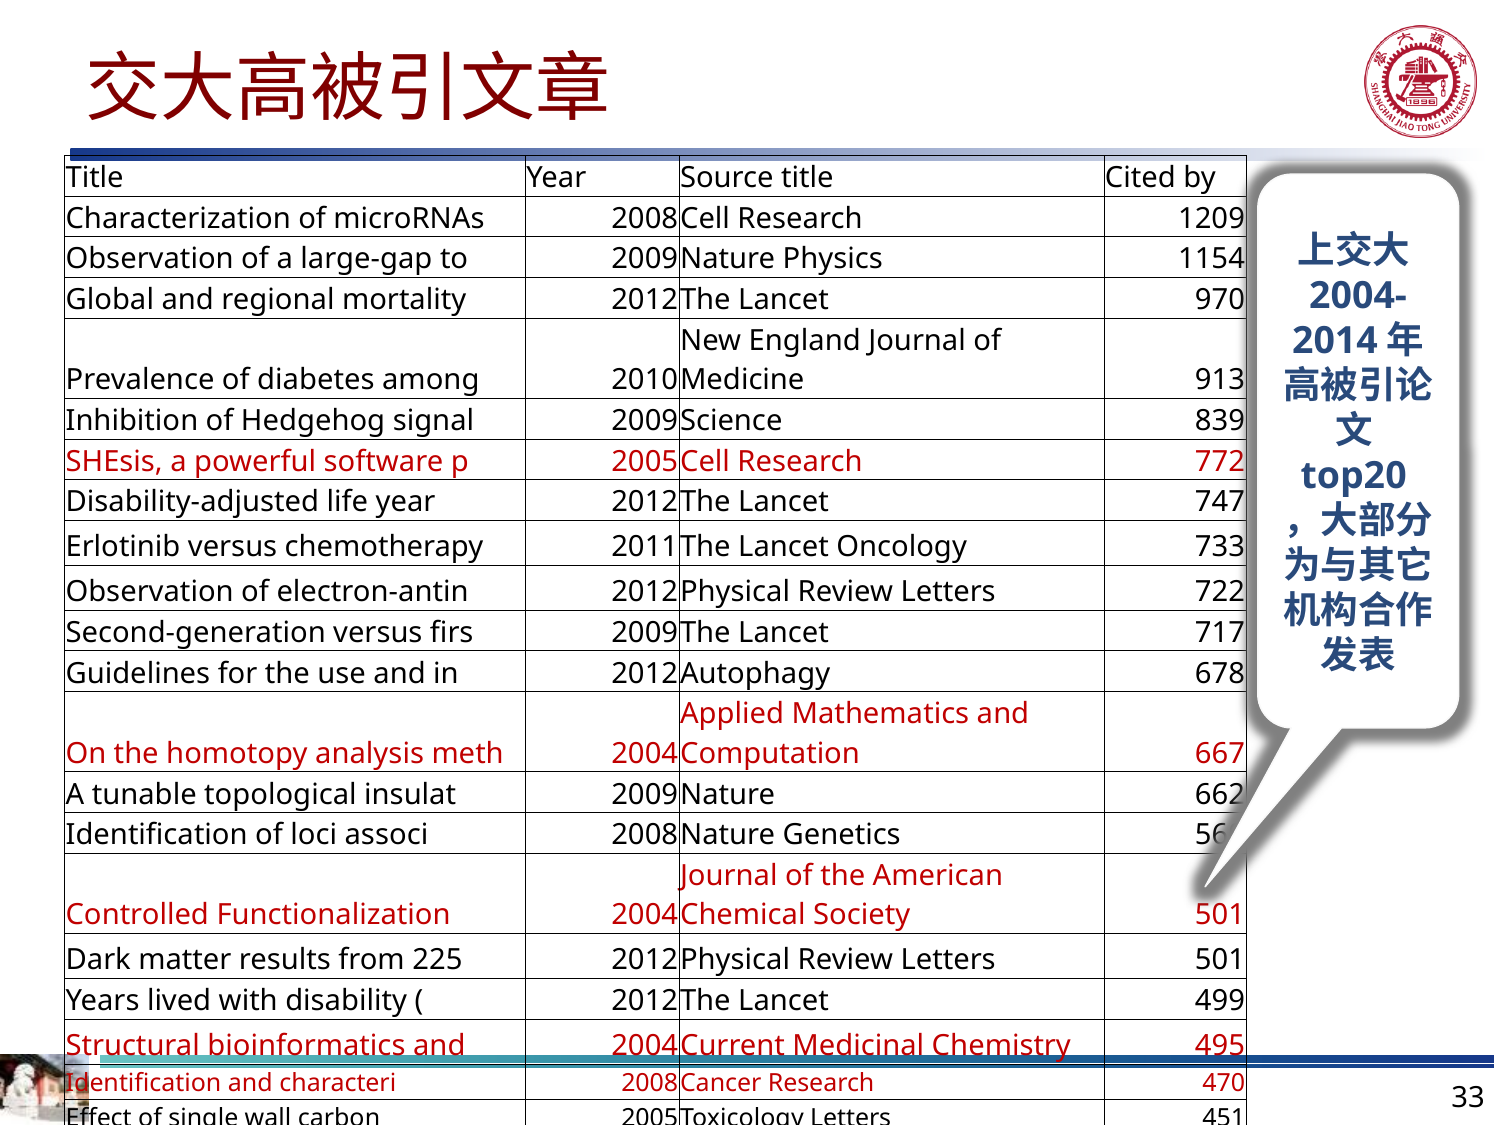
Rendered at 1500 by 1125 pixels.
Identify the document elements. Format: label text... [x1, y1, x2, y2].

table_cell Erlotinib versus chemotherapy [65, 521, 525, 565]
table_cell The Lancet [680, 611, 1104, 650]
table_cell 678 [1105, 651, 1238, 691]
table_cell 717 [1105, 611, 1238, 650]
table_cell Guidelines for the use and in [65, 651, 525, 691]
table_cell 499 [1105, 979, 1246, 1019]
table_cell Autophagy [680, 651, 1104, 691]
table_cell Identification of loci associ [65, 813, 525, 853]
table_cell 839 [1105, 399, 1238, 439]
text_box 上交大2004-2014年高被引论文top20，大部分为与其它机构合作发表 [1204, 173, 1460, 888]
table_cell Applied Mathematics and Computation [680, 692, 1104, 771]
table_cell Cell Research [680, 197, 1104, 236]
table_cell 722 [1105, 566, 1238, 610]
table_cell 2009 [526, 237, 679, 277]
table_cell Dark matter results from 225 [65, 934, 525, 978]
table_cell Disability-adjusted life year [65, 480, 525, 520]
table_cell Physical Review Letters [680, 566, 1104, 610]
table_cell 772 [1105, 440, 1238, 479]
table_cell Nature Genetics [680, 813, 1104, 853]
table_cell Journal of the American Chemical Society [680, 854, 1104, 933]
table_cell Nature Physics [680, 237, 1104, 277]
table_cell Cell Research [680, 440, 1104, 479]
table_cell Nature [680, 772, 1104, 812]
table_cell The Lancet [680, 480, 1104, 520]
table_cell 2012 [526, 480, 679, 520]
table_cell Years lived with disability ( [65, 979, 525, 1019]
table_cell Controlled Functionalization [65, 854, 525, 933]
table_cell Second-generation versus firs [65, 611, 525, 650]
table_cell SHEsis, a powerful software p [65, 440, 525, 479]
table_cell 2011 [526, 521, 679, 565]
table_cell Identification and characteri [65, 1065, 525, 1099]
table_cell Prevalence of diabetes among [65, 319, 525, 398]
table_cell 2008 [526, 1065, 679, 1099]
table_cell 501 [1105, 934, 1246, 978]
table_cell 2012 [526, 979, 679, 1019]
picture [1364, 25, 1477, 138]
table_cell 913 [1105, 319, 1238, 398]
table_cell 2009 [526, 399, 679, 439]
table_cell 2012 [526, 934, 679, 978]
table_cell Observation of electron-antin [65, 566, 525, 610]
table_cell 1209 [1105, 197, 1239, 236]
table_cell 470 [1105, 1065, 1246, 1099]
table_cell New England Journal of Medicine [680, 319, 1104, 398]
table_cell 2004 [526, 1020, 679, 1064]
table_cell Toxicology Letters [680, 1100, 1104, 1125]
table_cell Structural bioinformatics and [65, 1020, 525, 1064]
table_cell Characterization of microRNAs [65, 197, 525, 236]
table_cell 451 [1105, 1100, 1246, 1125]
table_cell 2012 [526, 278, 679, 318]
table_cell 2009 [526, 611, 679, 650]
table_cell 560 [1105, 813, 1220, 853]
table_cell 662 [1105, 772, 1242, 812]
table_cell 2008 [526, 813, 679, 853]
table_cell The Lancet [680, 979, 1104, 1019]
table_cell 495 [1105, 1020, 1246, 1064]
table_cell Inhibition of Hedgehog signal [65, 399, 525, 439]
table_cell 2009 [526, 772, 679, 812]
picture [0, 1054, 64, 1125]
table_cell 747 [1105, 480, 1238, 520]
table_cell 2010 [526, 319, 679, 398]
table_cell Cancer Research [680, 1065, 1104, 1099]
table_cell 2008 [526, 197, 679, 236]
table_cell Observation of a large-gap to [65, 237, 525, 277]
table_cell 1154 [1105, 237, 1238, 277]
table_cell 970 [1105, 278, 1238, 318]
table_cell 2012 [526, 566, 679, 610]
table_cell Science [680, 399, 1104, 439]
table_cell The Lancet Oncology [680, 521, 1104, 565]
table_cell 2004 [526, 692, 679, 771]
table_cell 733 [1105, 521, 1238, 565]
table_cell Global and regional mortality [65, 278, 525, 318]
table_cell Physical Review Letters [680, 934, 1104, 978]
table_cell 667 [1105, 692, 1246, 771]
table_cell 501 [1105, 854, 1246, 933]
table_header Source title [680, 156, 1104, 196]
table_cell On the homotopy analysis meth [65, 692, 525, 771]
title 交大高被引文章 [70, 31, 1164, 138]
table_header Year [526, 156, 679, 196]
table_cell 2012 [526, 651, 679, 691]
table_cell 2005 [526, 440, 679, 479]
table_header Title [65, 156, 525, 196]
table_header Cited by [1105, 156, 1246, 196]
table_cell Effect of single wall carbon [65, 1100, 525, 1125]
table_cell A tunable topological insulat [65, 772, 525, 812]
table_cell The Lancet [680, 278, 1104, 318]
table_cell Current Medicinal Chemistry [680, 1020, 1104, 1064]
table_cell 2004 [526, 854, 679, 933]
table_cell 2005 [526, 1100, 679, 1125]
slide_number 33 [1369, 1070, 1500, 1125]
